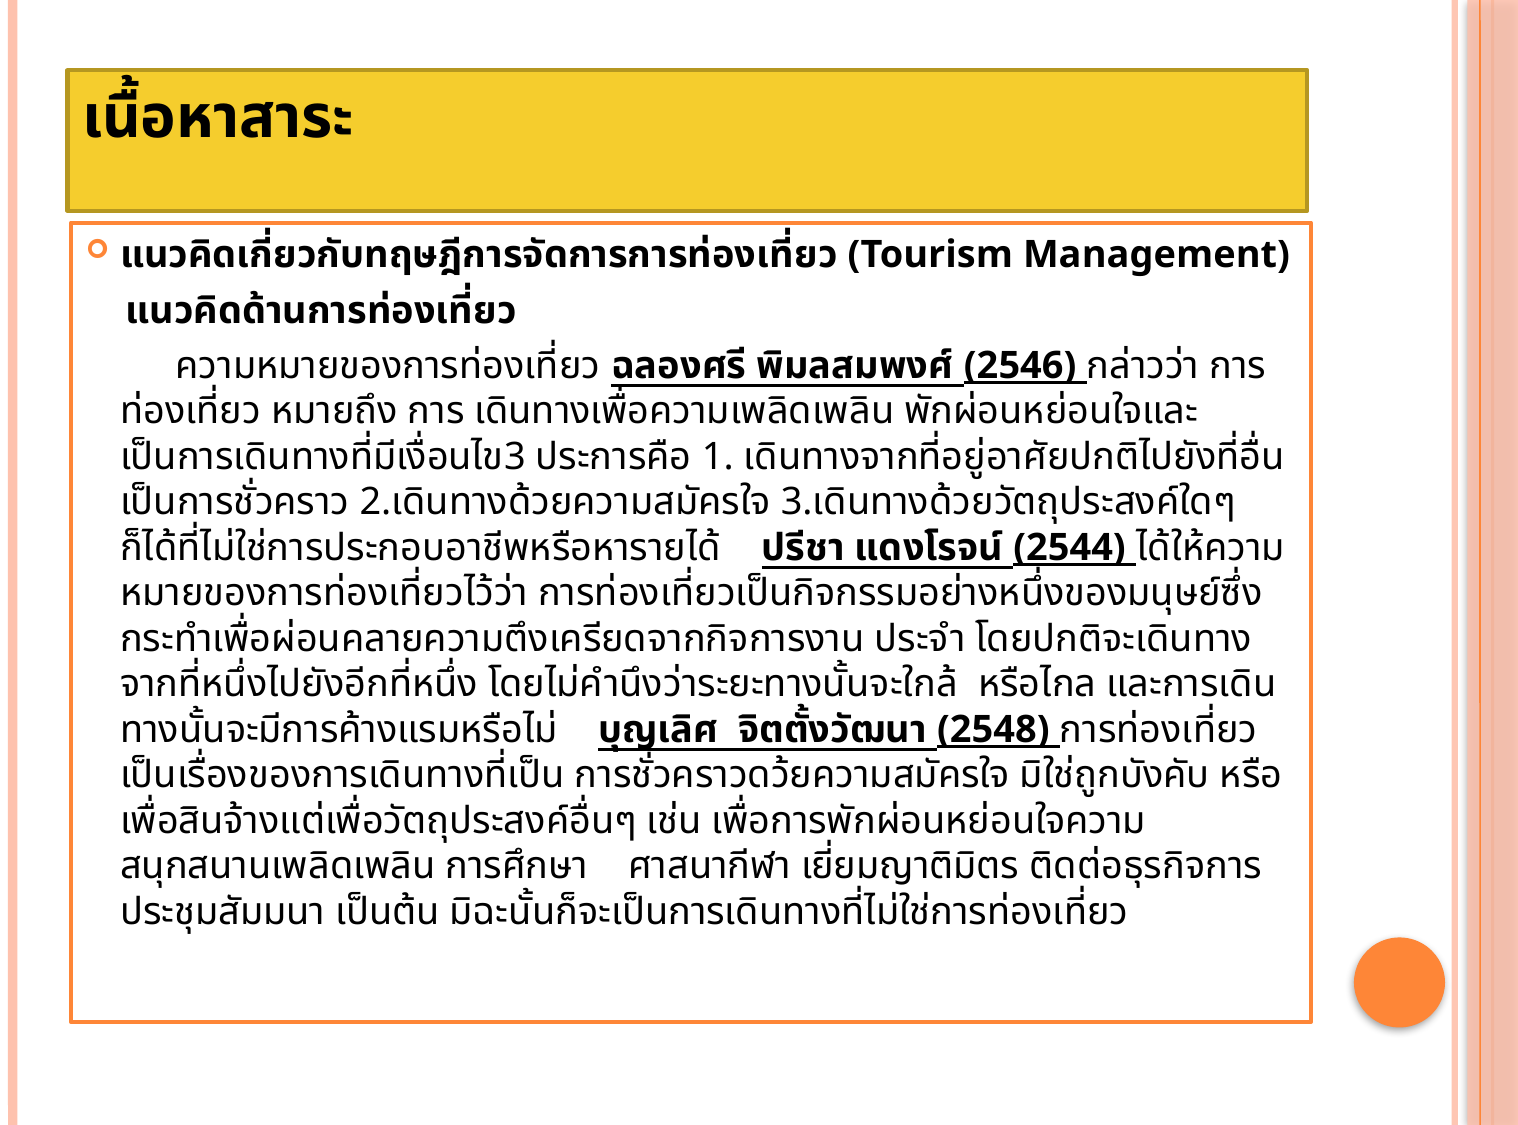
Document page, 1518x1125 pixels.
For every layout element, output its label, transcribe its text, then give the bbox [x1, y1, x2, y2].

list แนวคิดเกี่ยวกับทฤษฎีการจัดการการท่องเที่ยว (Tourism Management) แนวคิดด้านการท่องเที่ยว ความหมายของการท่องเที่ยว ฉลองศรี พิมลสมพงศ์ (2546) กล่าวว่า การท่องเที่ยว หมายถึง การ เดินทางเพื่อความเพลิดเพลิน พักผ่อนหย่อนใจและเป็นการเดินทางที่มีเงื่อนไข3 ประการคือ 1. เดินทางจากที่อยู่อาศัยปกติไปยังที่อื่นเป็นการชั่วคราว 2.เดินทางด้วยความสมัครใจ 3.เดินทางด้วยวัตถุประสงค์ใดๆ ก็ได้ที่ไม่ใช่การประกอบอาชีพหรือหารายได้ ปรีชา แดงโรจน์ (2544) ได้ให้ความหมายของการท่องเที่ยวไว้ว่า การท่องเที่ยวเป็นกิจกรรมอย่างหนึ่งของมนุษย์ซึ่งกระทำเพื่อผ่อนคลายความตึงเครียดจากกิจการงาน ประจำ โดยปกติจะเดินทางจากที่หนึ่งไปยังอีกที่หนึ่ง โดยไม่คำนึงว่าระยะทางนั้นจะใกล้ หรือไกล และการเดินทางนั้นจะมีการค้างแรมหรือไม่ บุญเลิศ จิตตั้งวัฒนา (2548) การท่องเที่ยว เป็นเรื่องของการเดินทางที่เป็น การชั่วคราวดว้ยความสมัครใจ มิใช่ถูกบังคับ หรือเพื่อสินจ้างแต่เพื่อวัตถุประสงค์อื่นๆ เช่น เพื่อการพักผ่อนหย่อนใจความสนุกสนานเพลิดเพลิน การศึกษา ศาสนากีฬา เยี่ยมญาติมิตร ติดต่อธุรกิจการ ประชุมสัมมนา เป็นต้น มิฉะนั้นก็จะเป็นการเดินทางที่ไม่ใช่การท่องเที่ยว [69, 221, 1313, 1024]
title เนื้อหาสาระ [65, 68, 1309, 213]
